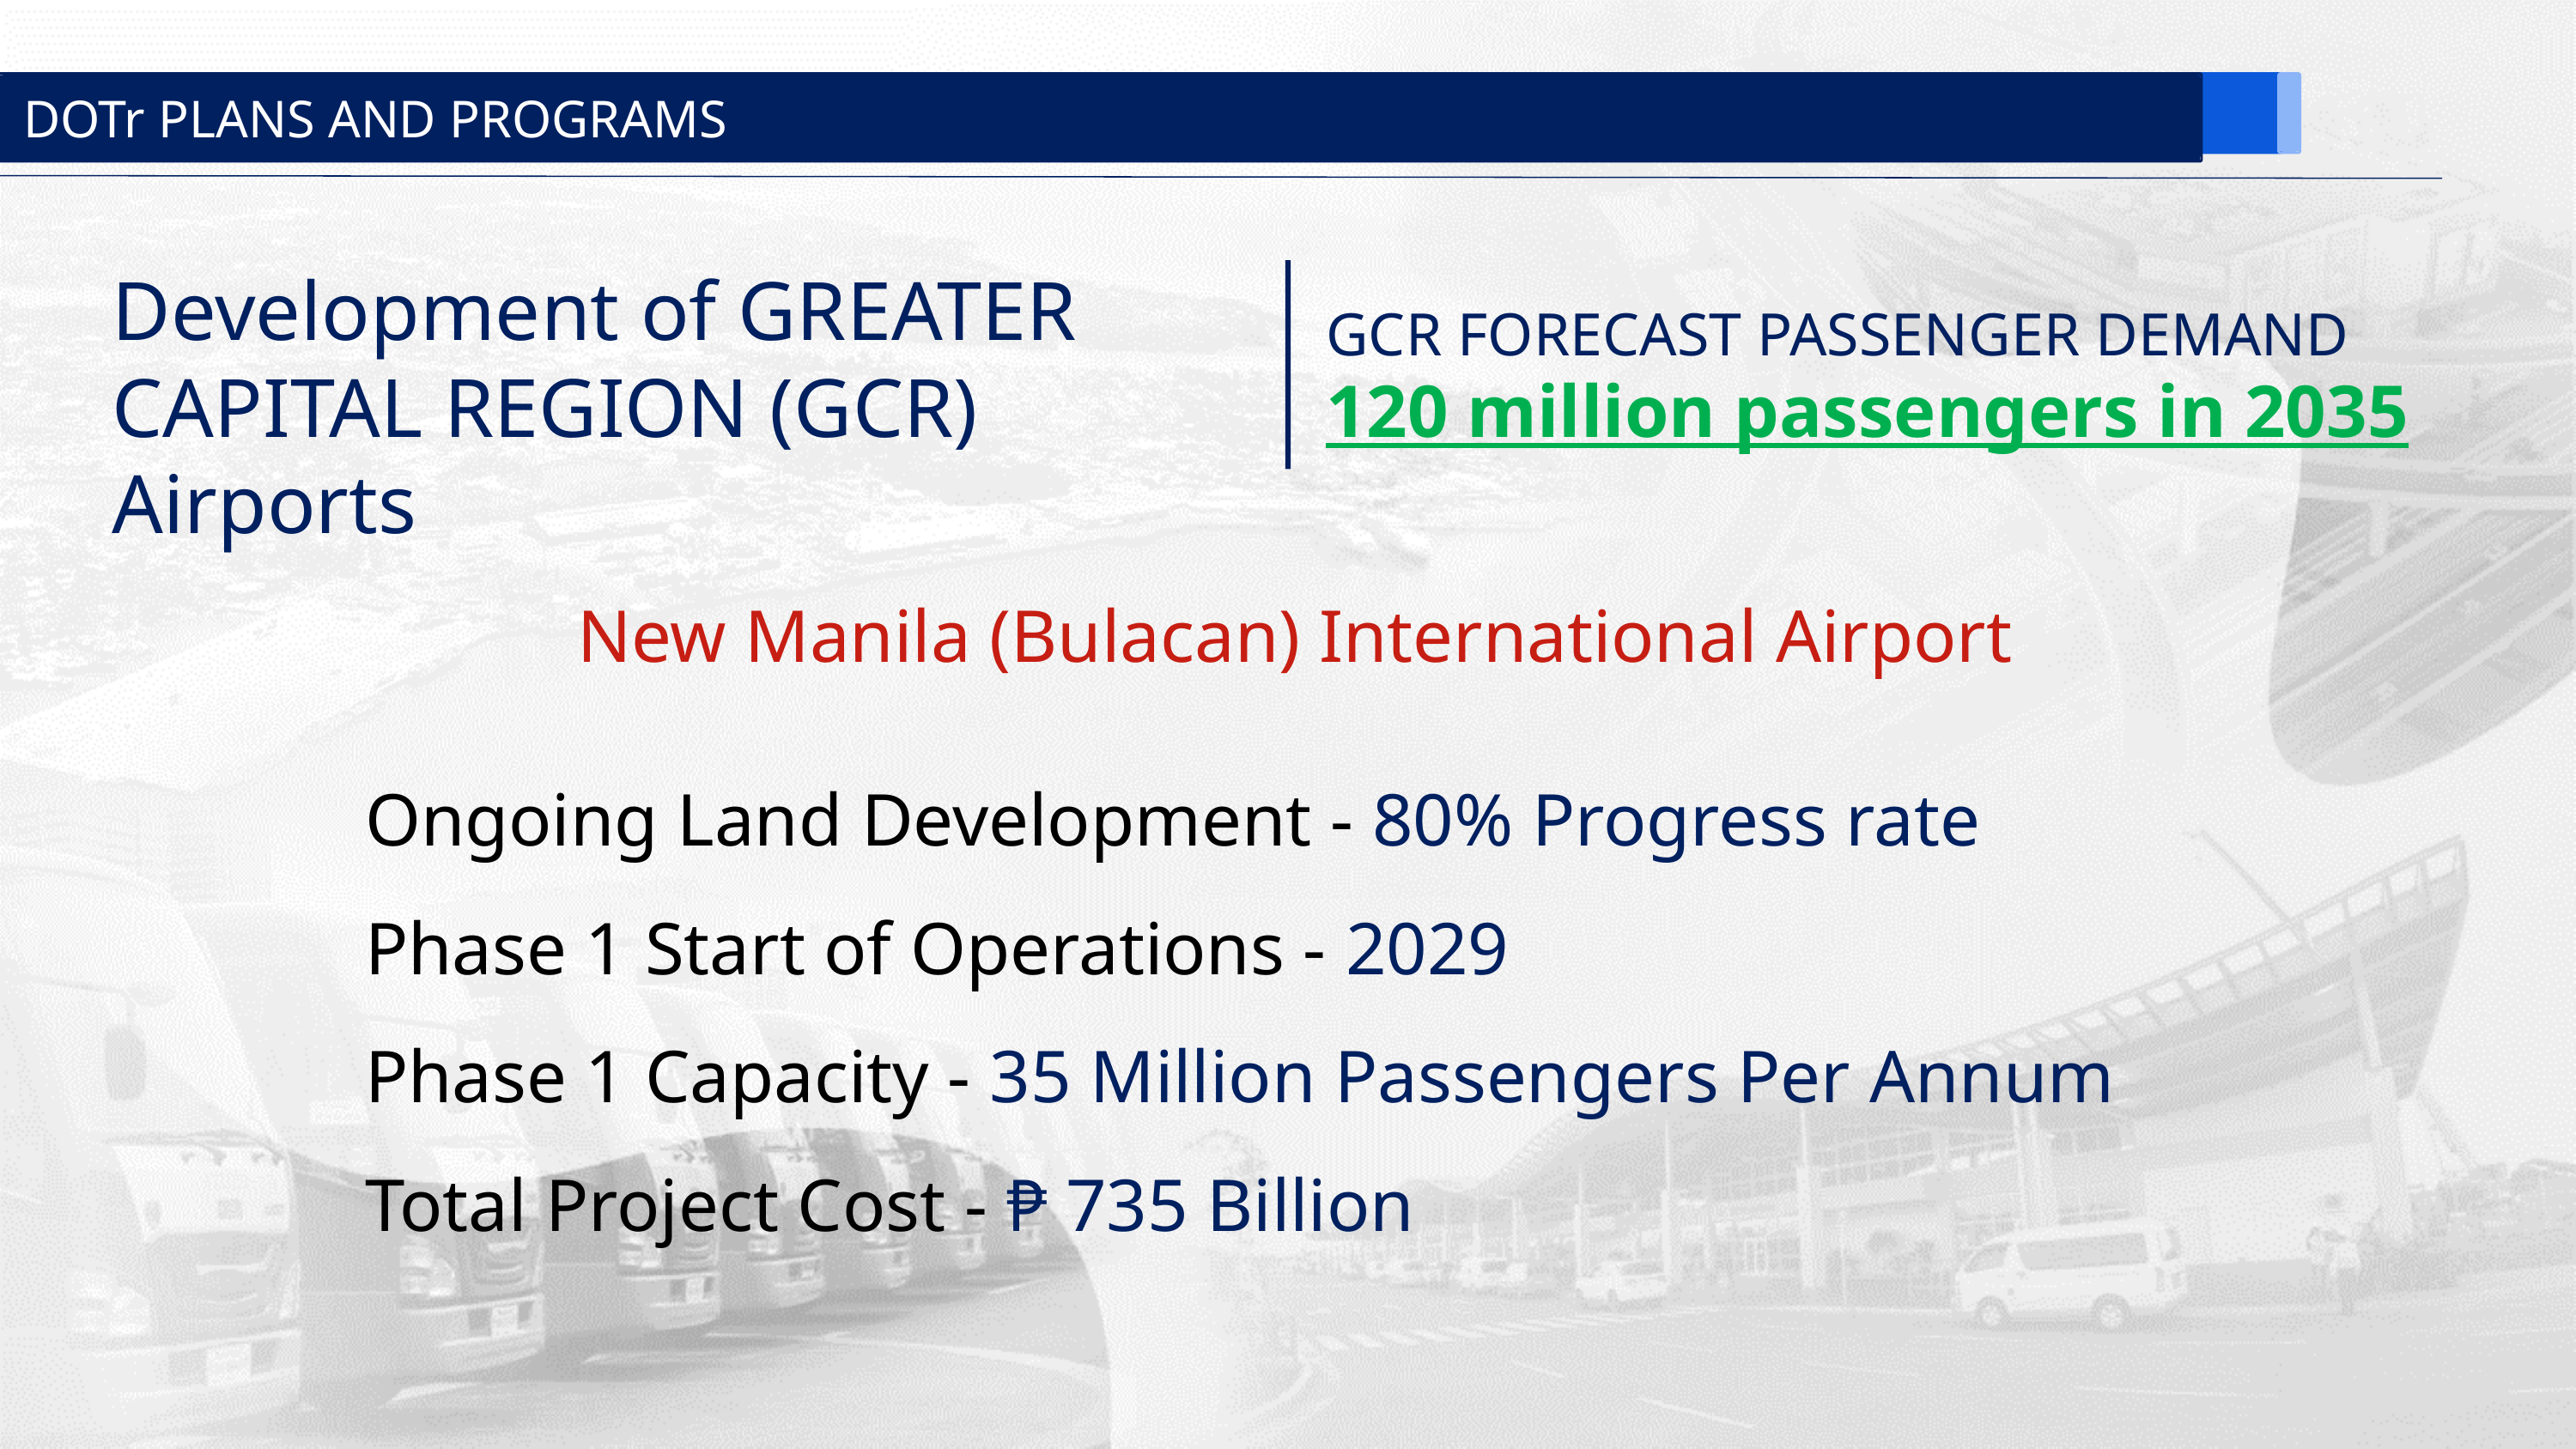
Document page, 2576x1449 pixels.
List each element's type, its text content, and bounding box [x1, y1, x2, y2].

text_box Ongoing Land Development - 80% Progress rate Phase 1 Start of Operations - 2029 Phase 1 Capacity - 35 Million Passengers Per Annum Total Project Cost - ₱ 735 Billion [365, 731, 2383, 1246]
text_box New Manila (Bulacan) International Airport [433, 588, 2158, 676]
text_box [0, 0, 2576, 1449]
text_box Development of GREATER CAPITAL REGION (GCR) Airports [112, 260, 1268, 550]
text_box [0, 71, 2222, 163]
text_box GCR FORECAST PASSENGER DEMAND 120 million passengers in 2035 [1326, 285, 2531, 452]
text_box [2223, 71, 2275, 155]
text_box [2276, 71, 2302, 155]
